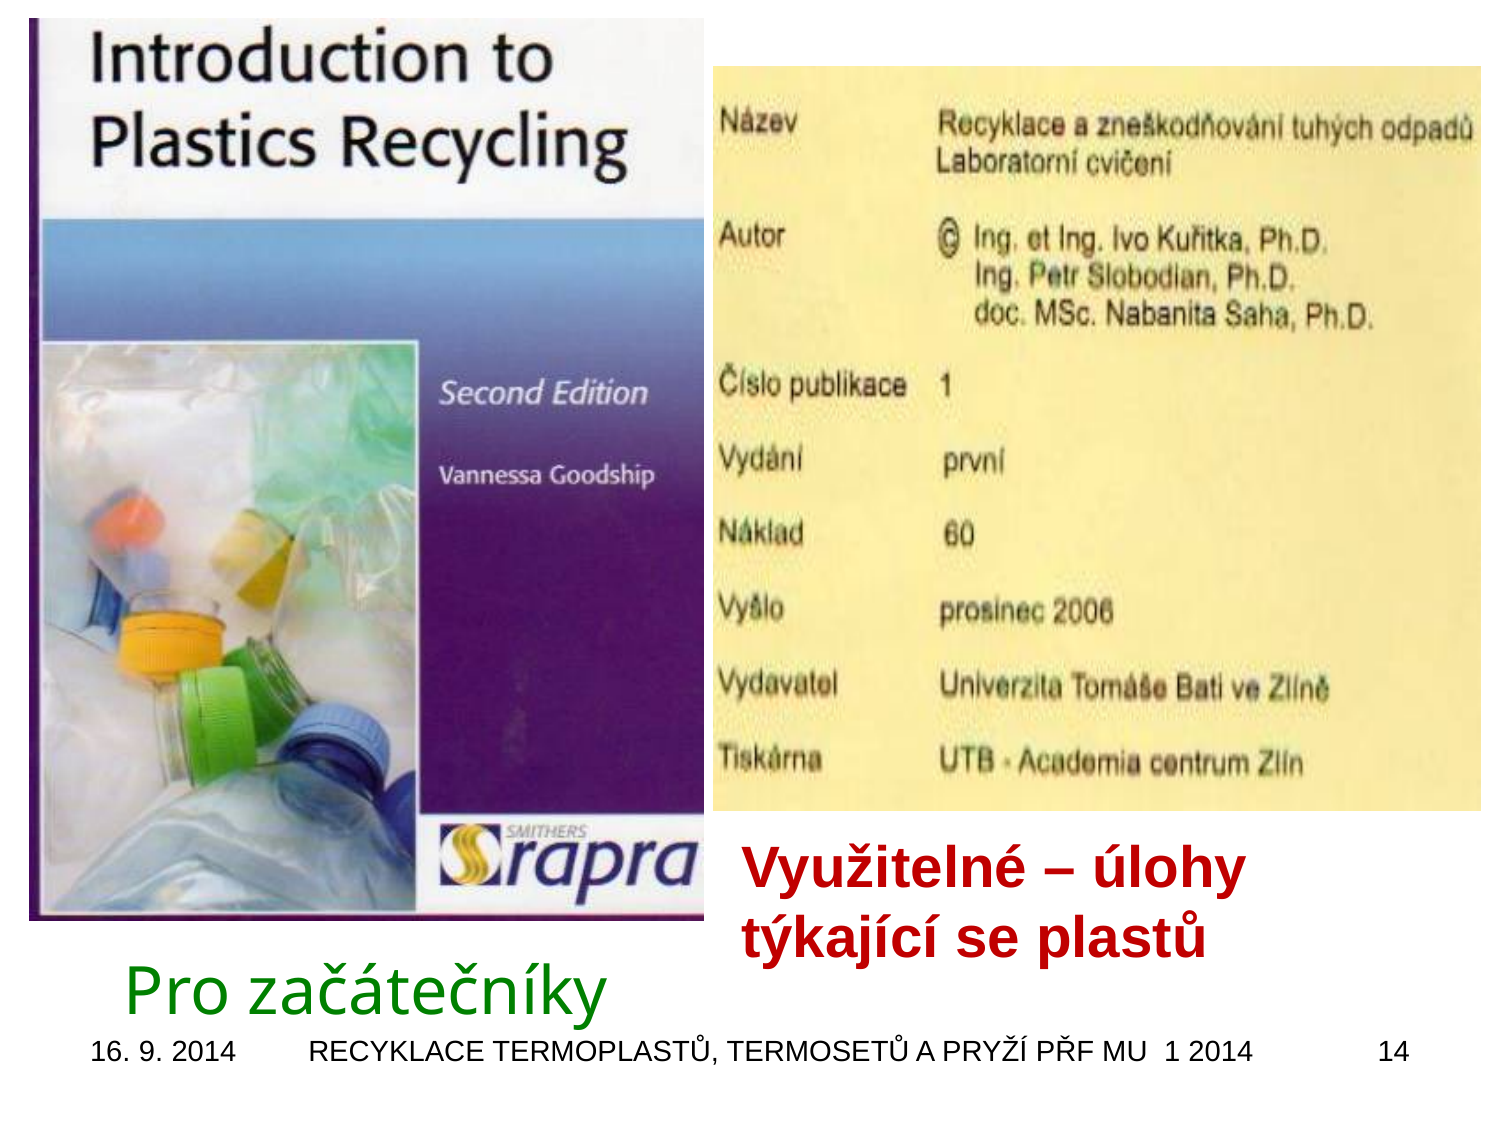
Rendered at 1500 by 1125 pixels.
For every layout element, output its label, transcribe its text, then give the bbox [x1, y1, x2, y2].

slide_number 14 [1074, 1024, 1426, 1103]
footer RECYKLACE TERMOPLASTŮ, TERMOSETŮ A PRYŽÍ PŘF MU 1 2014 [277, 1024, 1074, 1103]
text_box Pro začátečníky [29, 940, 703, 1036]
picture [713, 66, 1481, 811]
text_box Využitelné – úlohy týkající se plastů [726, 822, 1471, 977]
picture [29, 18, 704, 921]
slide_number 16. 9. 2014 [74, 1036, 277, 1103]
